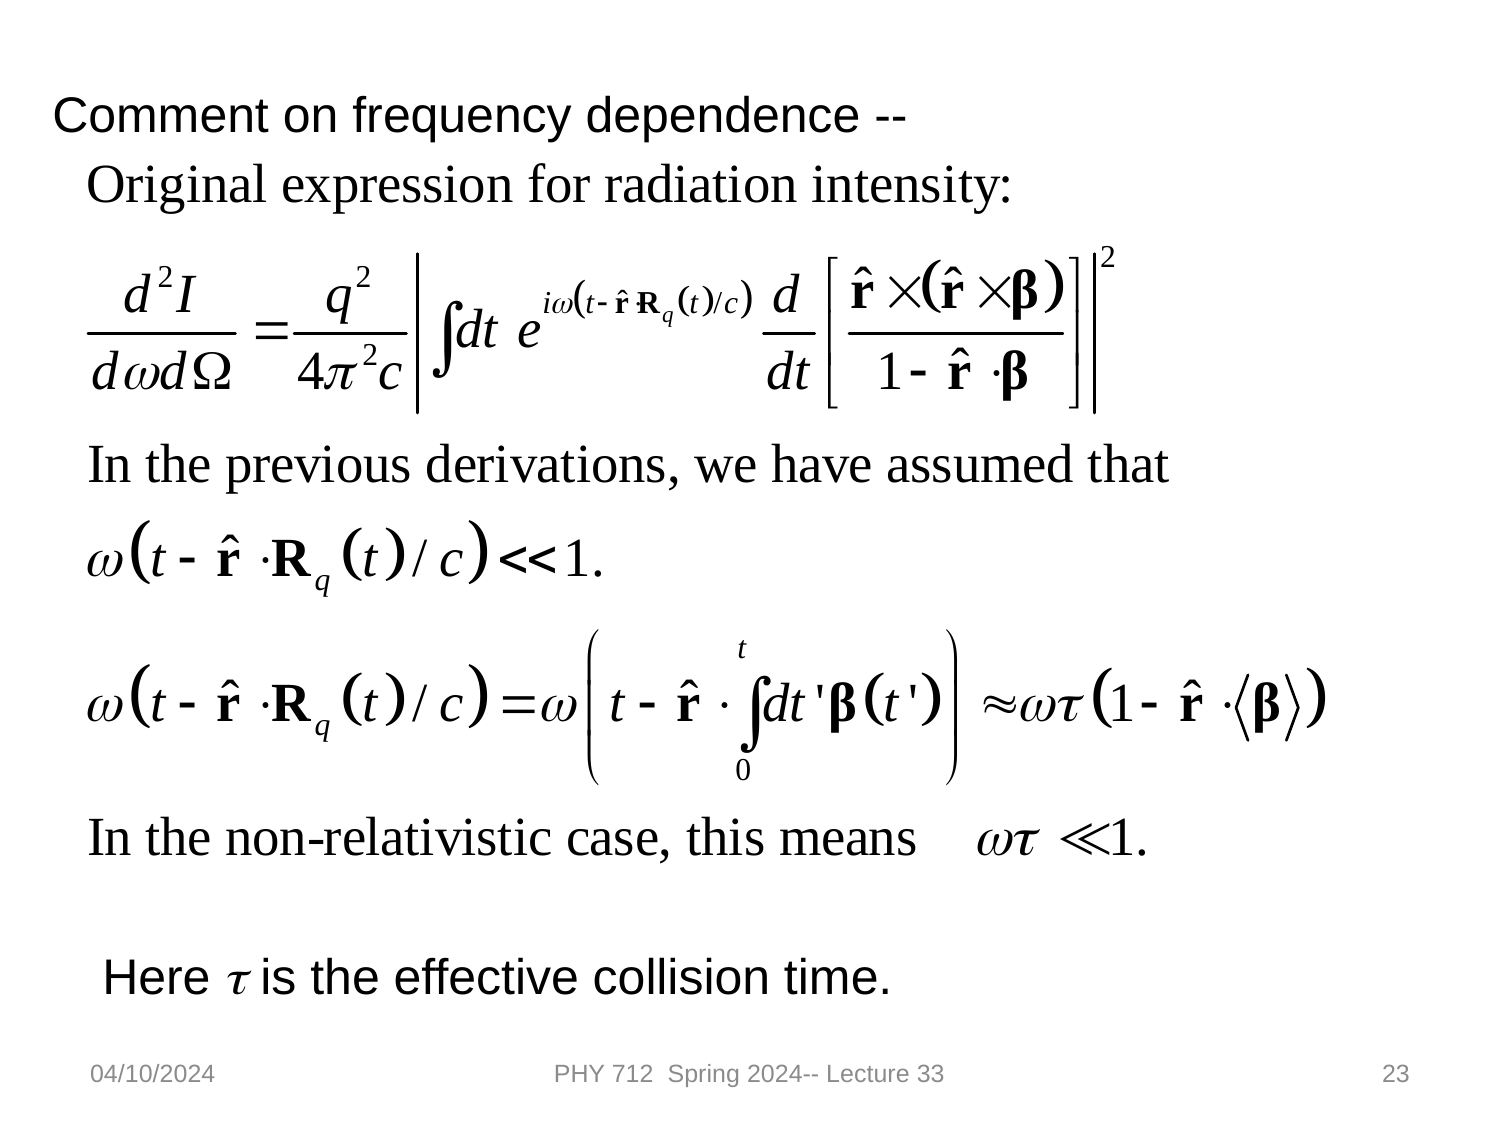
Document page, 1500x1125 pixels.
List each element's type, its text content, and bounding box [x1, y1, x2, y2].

text_box Comment on frequency dependence -- [37, 74, 1375, 150]
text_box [78, 150, 1334, 878]
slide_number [75, 1042, 425, 1103]
slide_number 23 [1074, 1042, 1425, 1103]
footer PHY 712 Spring 2024-- Lecture 33 [512, 1042, 988, 1103]
text_box Here t is the effective collision time. [87, 937, 1375, 1013]
